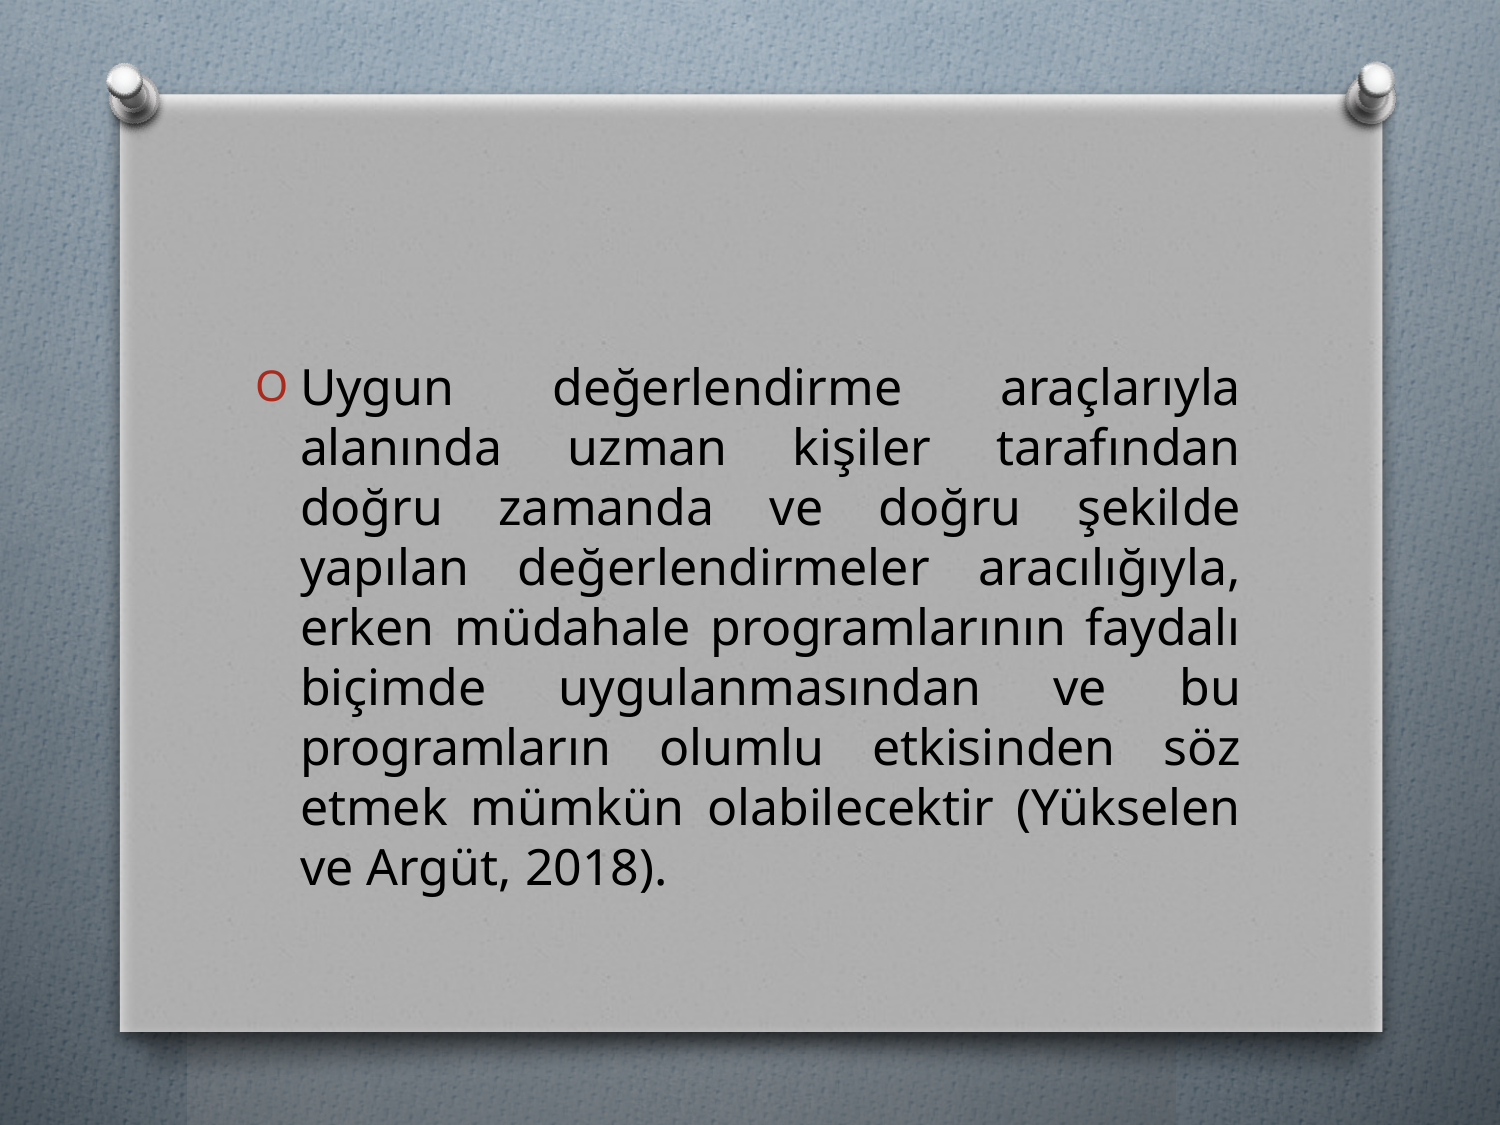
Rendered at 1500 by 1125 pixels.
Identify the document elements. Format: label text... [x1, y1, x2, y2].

picture [75, 29, 198, 153]
list Uygun değerlendirme araçlarıyla alanında uzman kişiler tarafından doğru zamanda ve doğru şekilde yapılan değerlendirmeler aracılığıyla, erken müdahale programlarının faydalı biçimde uygulanmasından ve bu programların olumlu etkisinden söz etmek mümkün olabilecektir (Yükselen ve Argüt, 2018). [240, 347, 1257, 939]
picture [1317, 35, 1439, 156]
